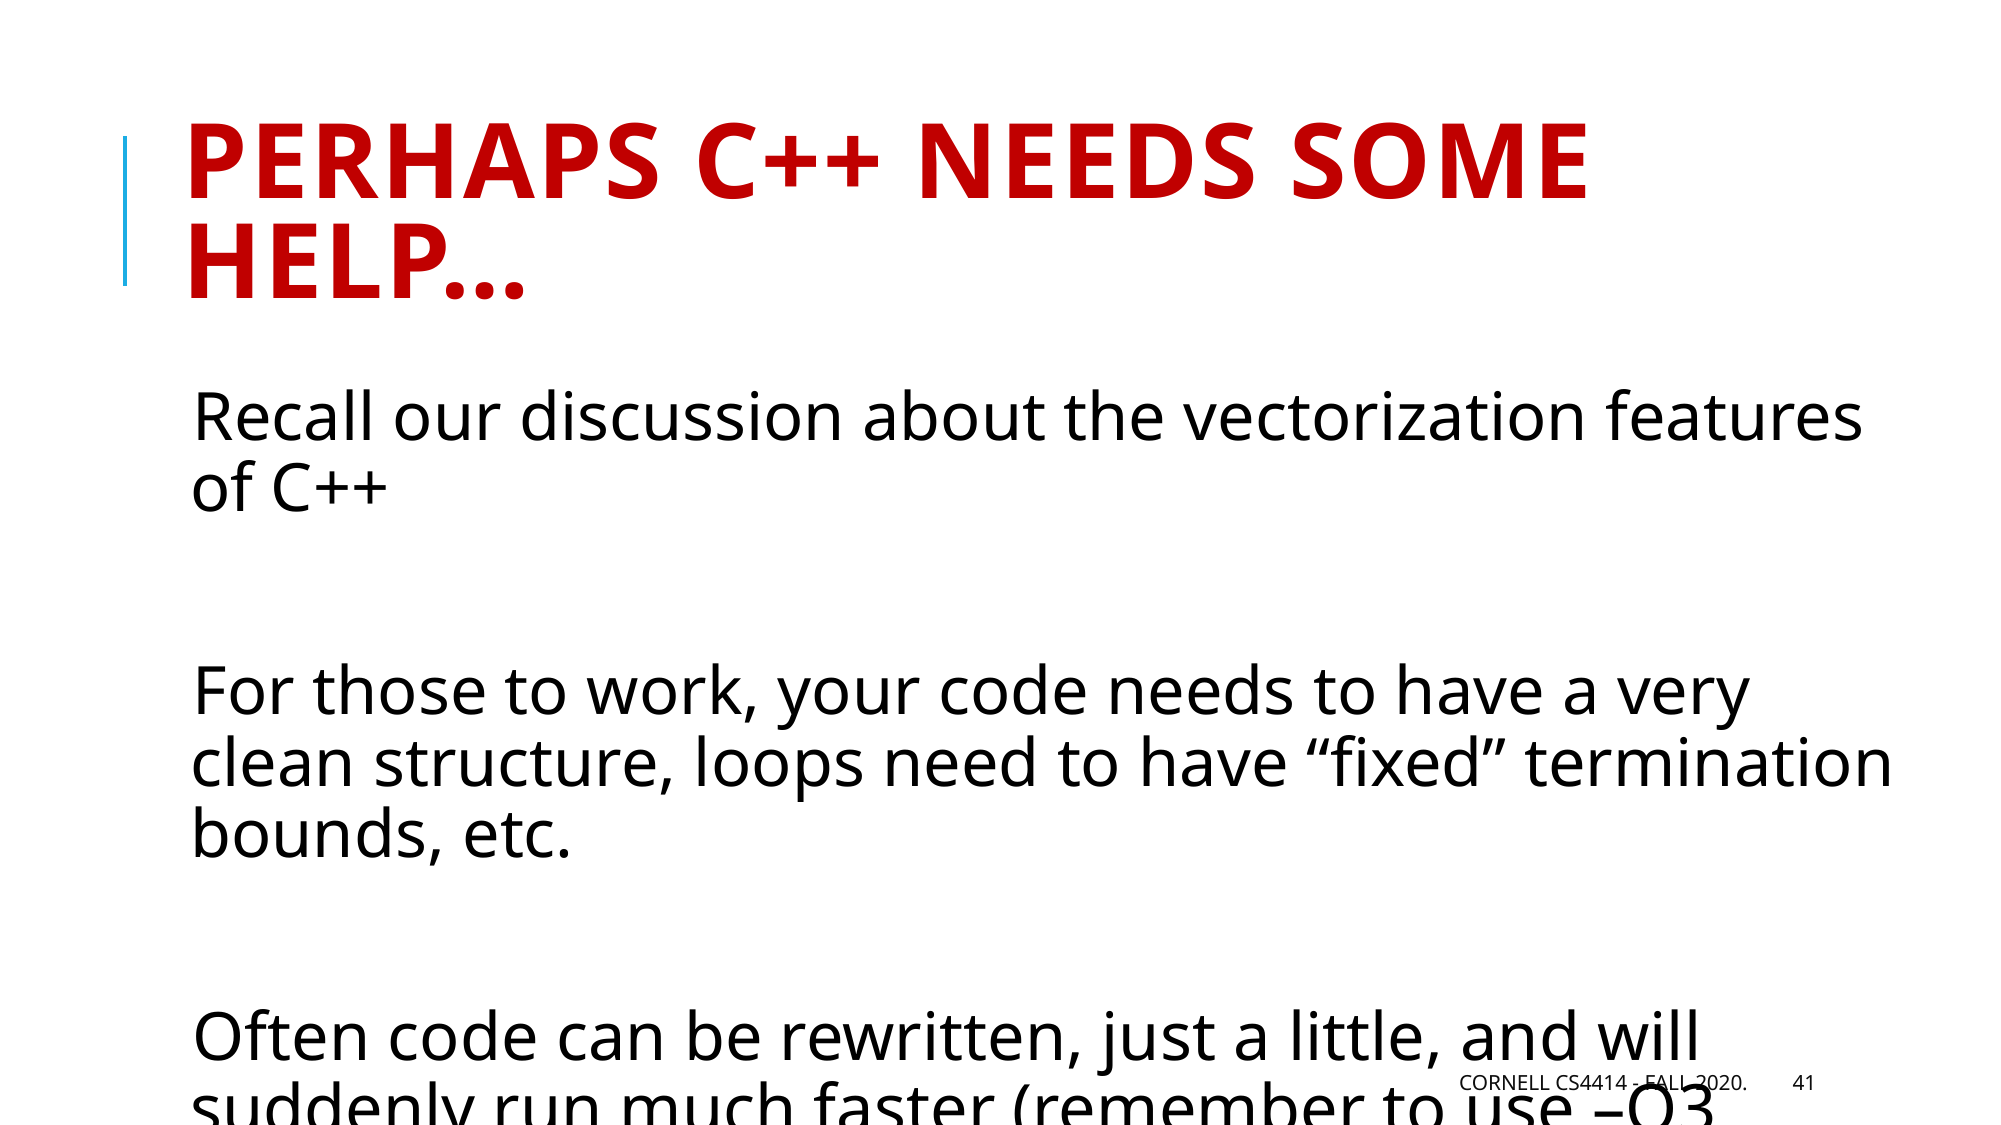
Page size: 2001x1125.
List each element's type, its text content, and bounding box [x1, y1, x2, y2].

list Recall our discussion about the vectorization features of C++ For those to work, your code needs to have a very clean structure, loops need to have “fixed” termination bounds, etc. Often code can be rewritten, just a little, and will suddenly run much faster (remember to use –O3 when compiling) [168, 375, 1914, 1035]
title Perhaps C++ needs some help… [168, 96, 1914, 342]
footer Cornell CS4414 - Fall 2020. [794, 1061, 1763, 1107]
slide_number 41 [1777, 1061, 1938, 1107]
